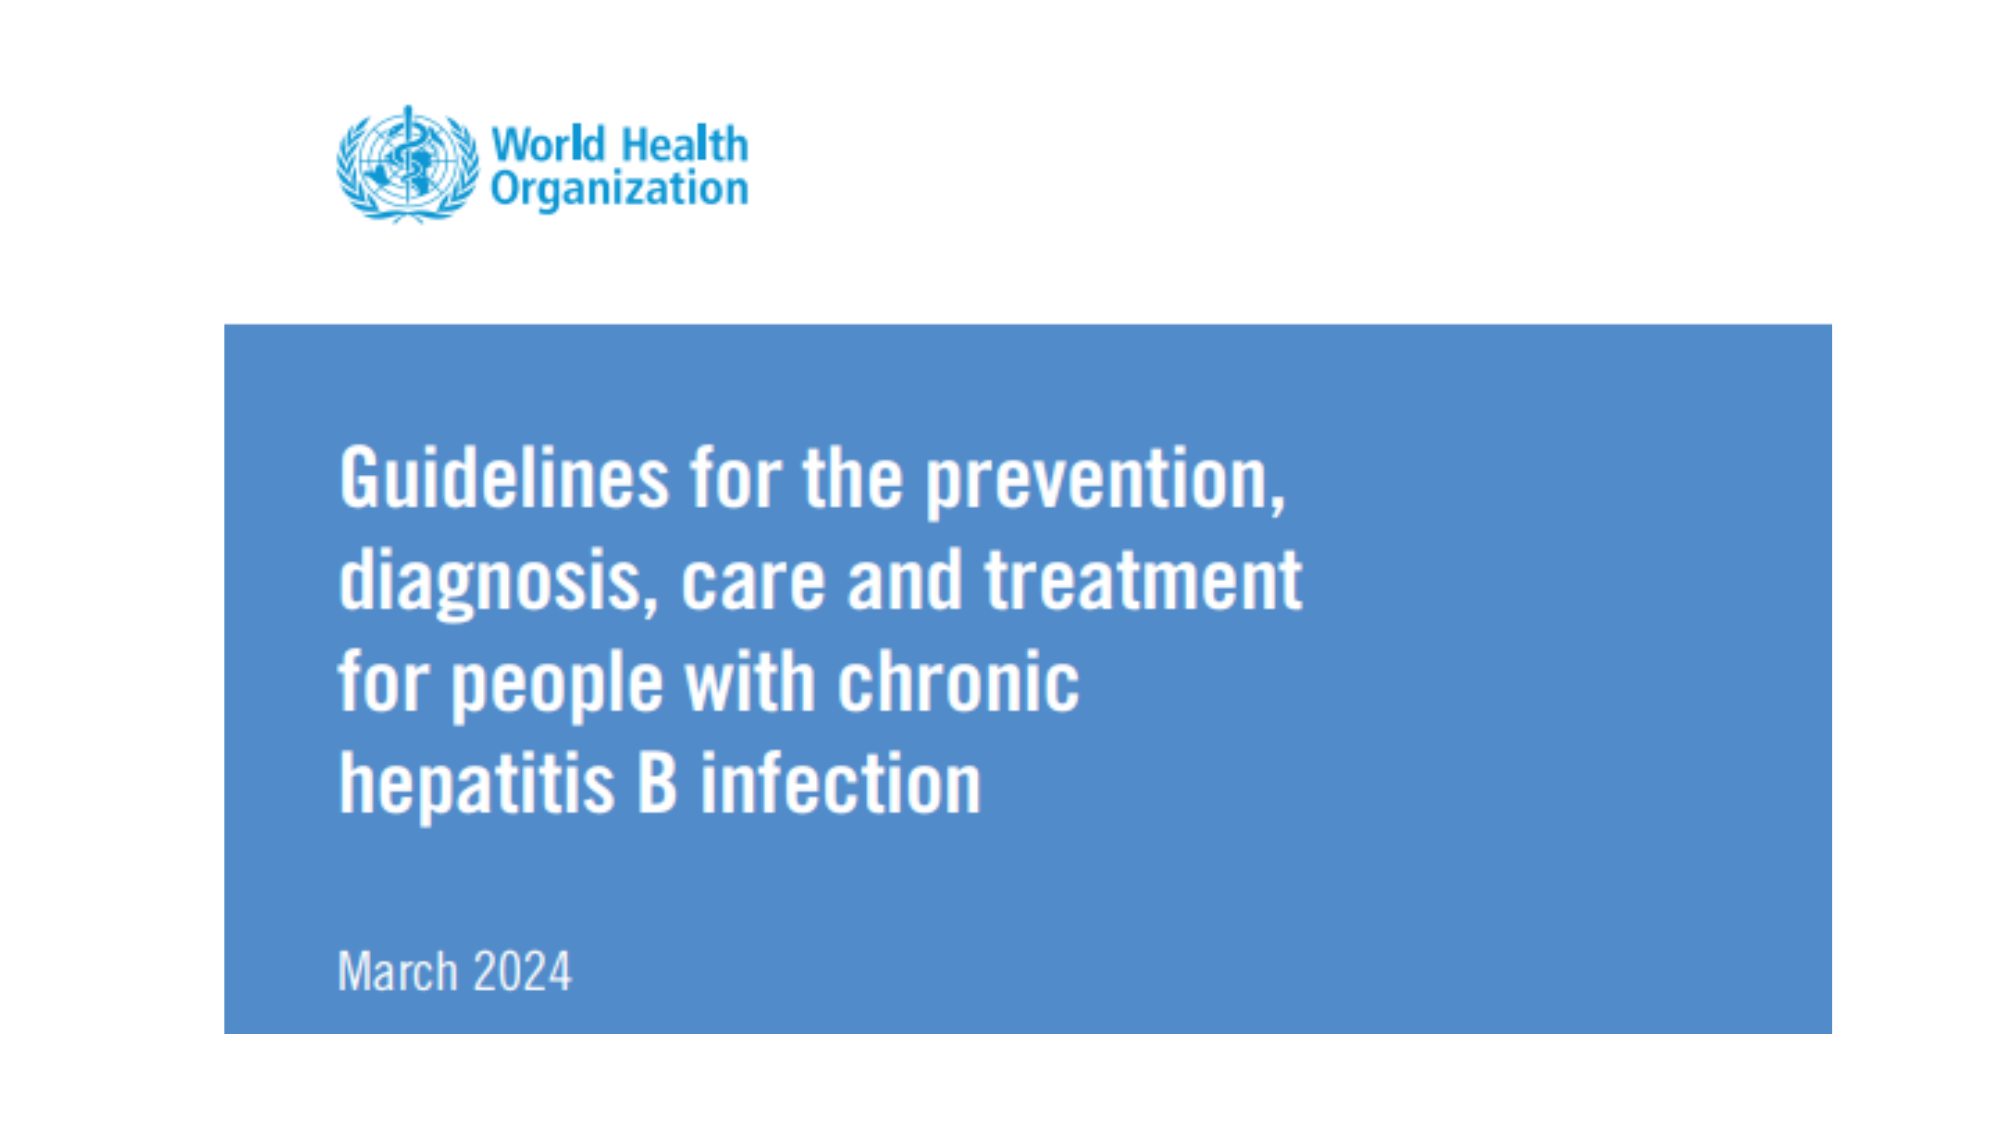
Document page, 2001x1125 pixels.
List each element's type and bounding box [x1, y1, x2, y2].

picture [224, 64, 1833, 1034]
